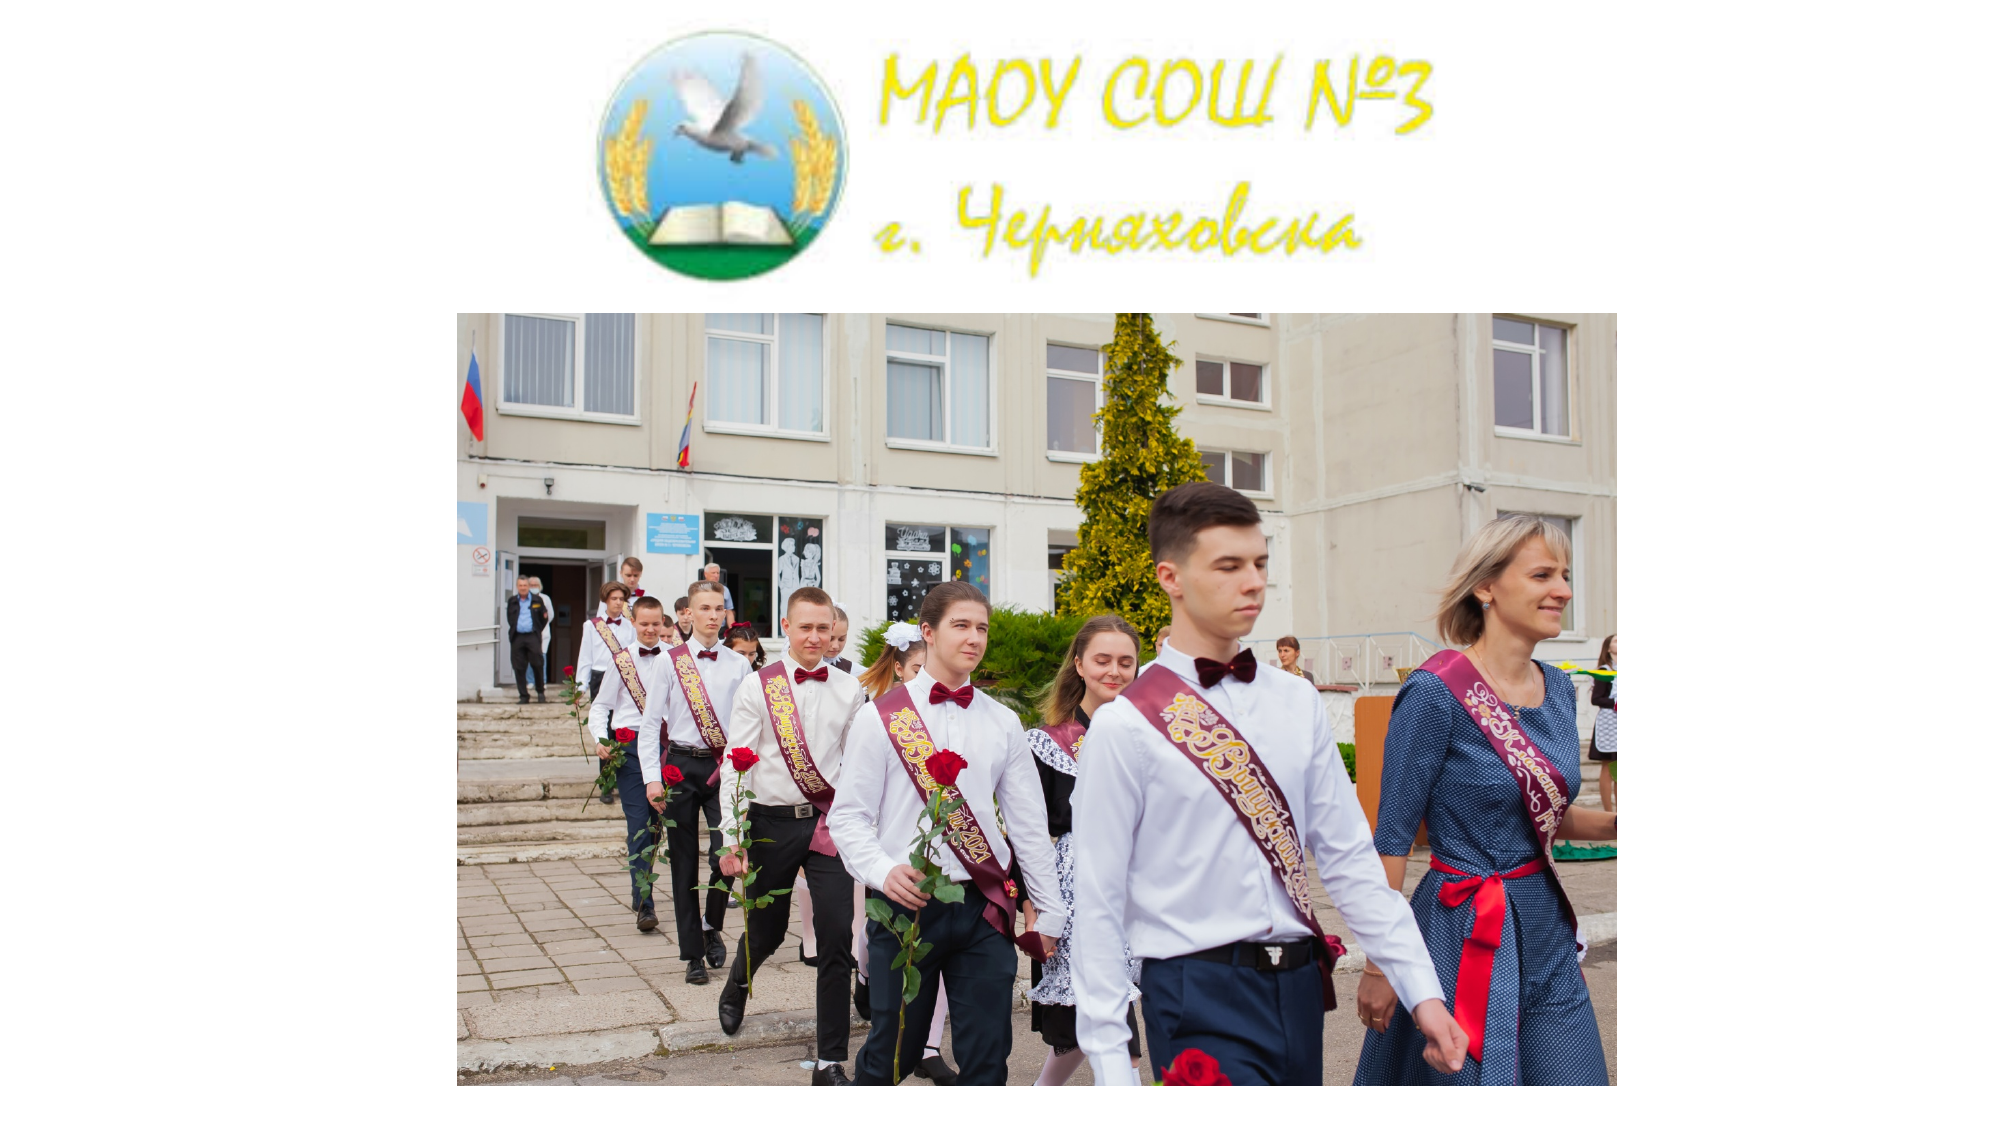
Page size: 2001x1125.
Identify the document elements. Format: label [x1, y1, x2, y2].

picture [457, 0, 1617, 1086]
